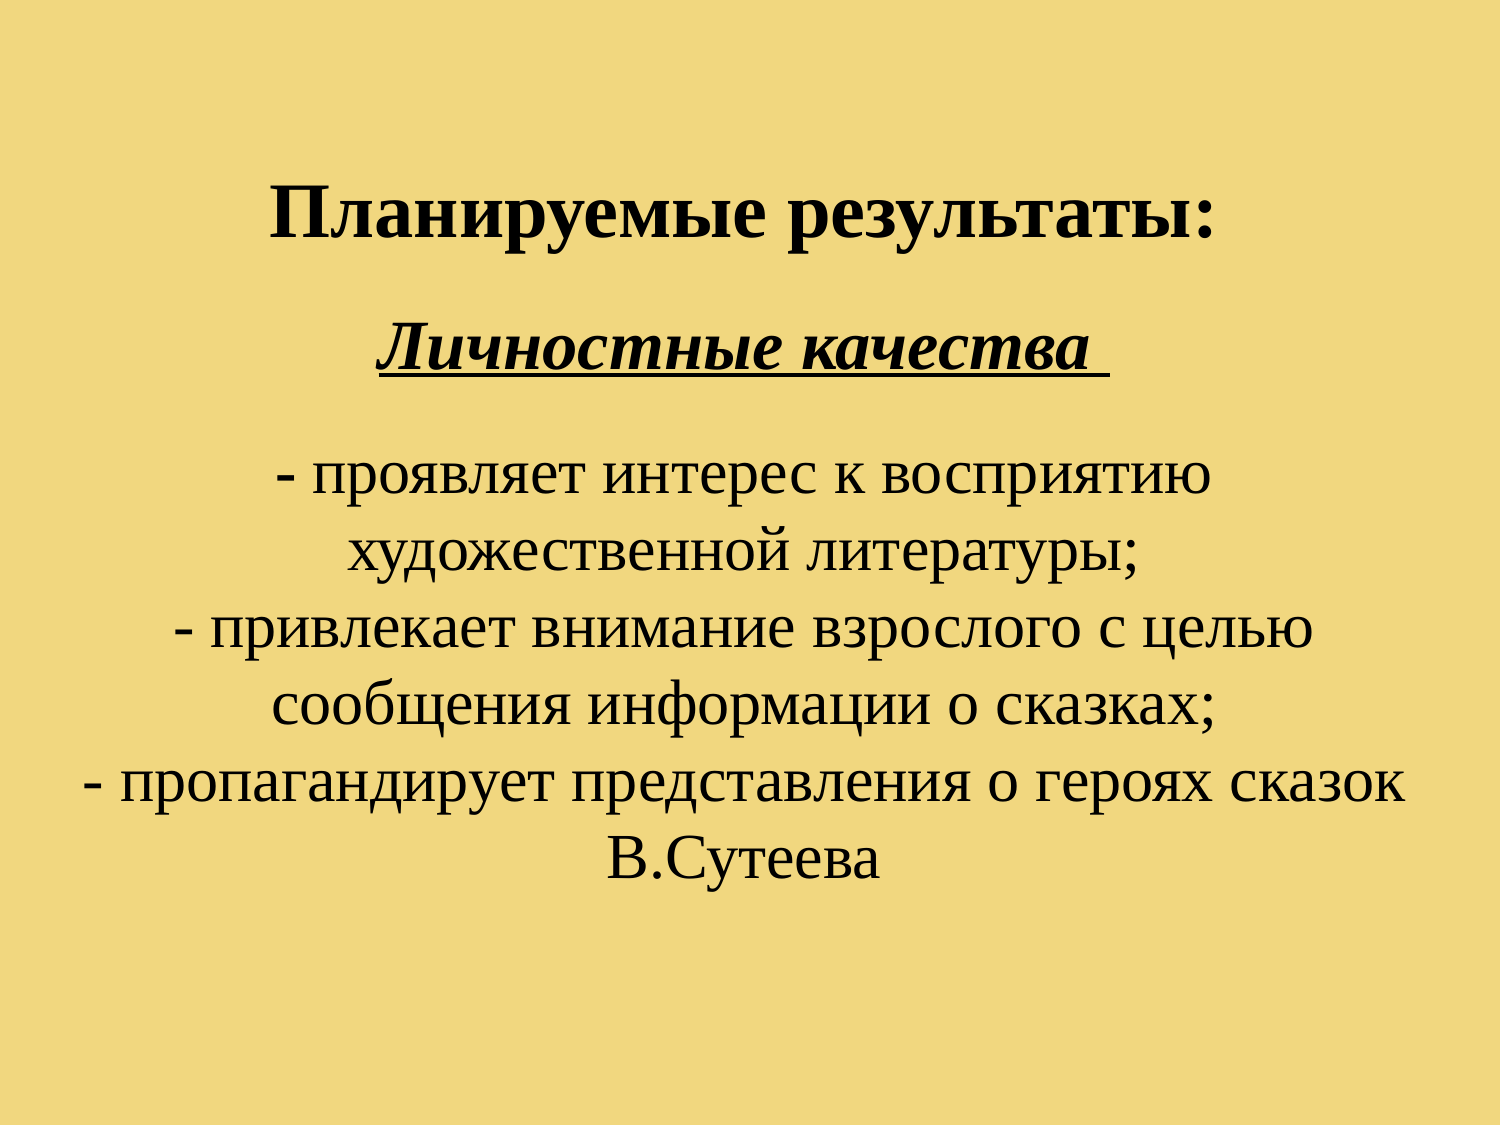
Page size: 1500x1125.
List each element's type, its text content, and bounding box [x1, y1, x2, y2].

title Планируемые результаты: Личностные качества - проявляет интерес к восприятию художественной литературы; - привлекает внимание взрослого с целью сообщения информации о сказках; - пропагандирует представления о героях сказок В.Сутеева [53, 54, 1436, 1071]
